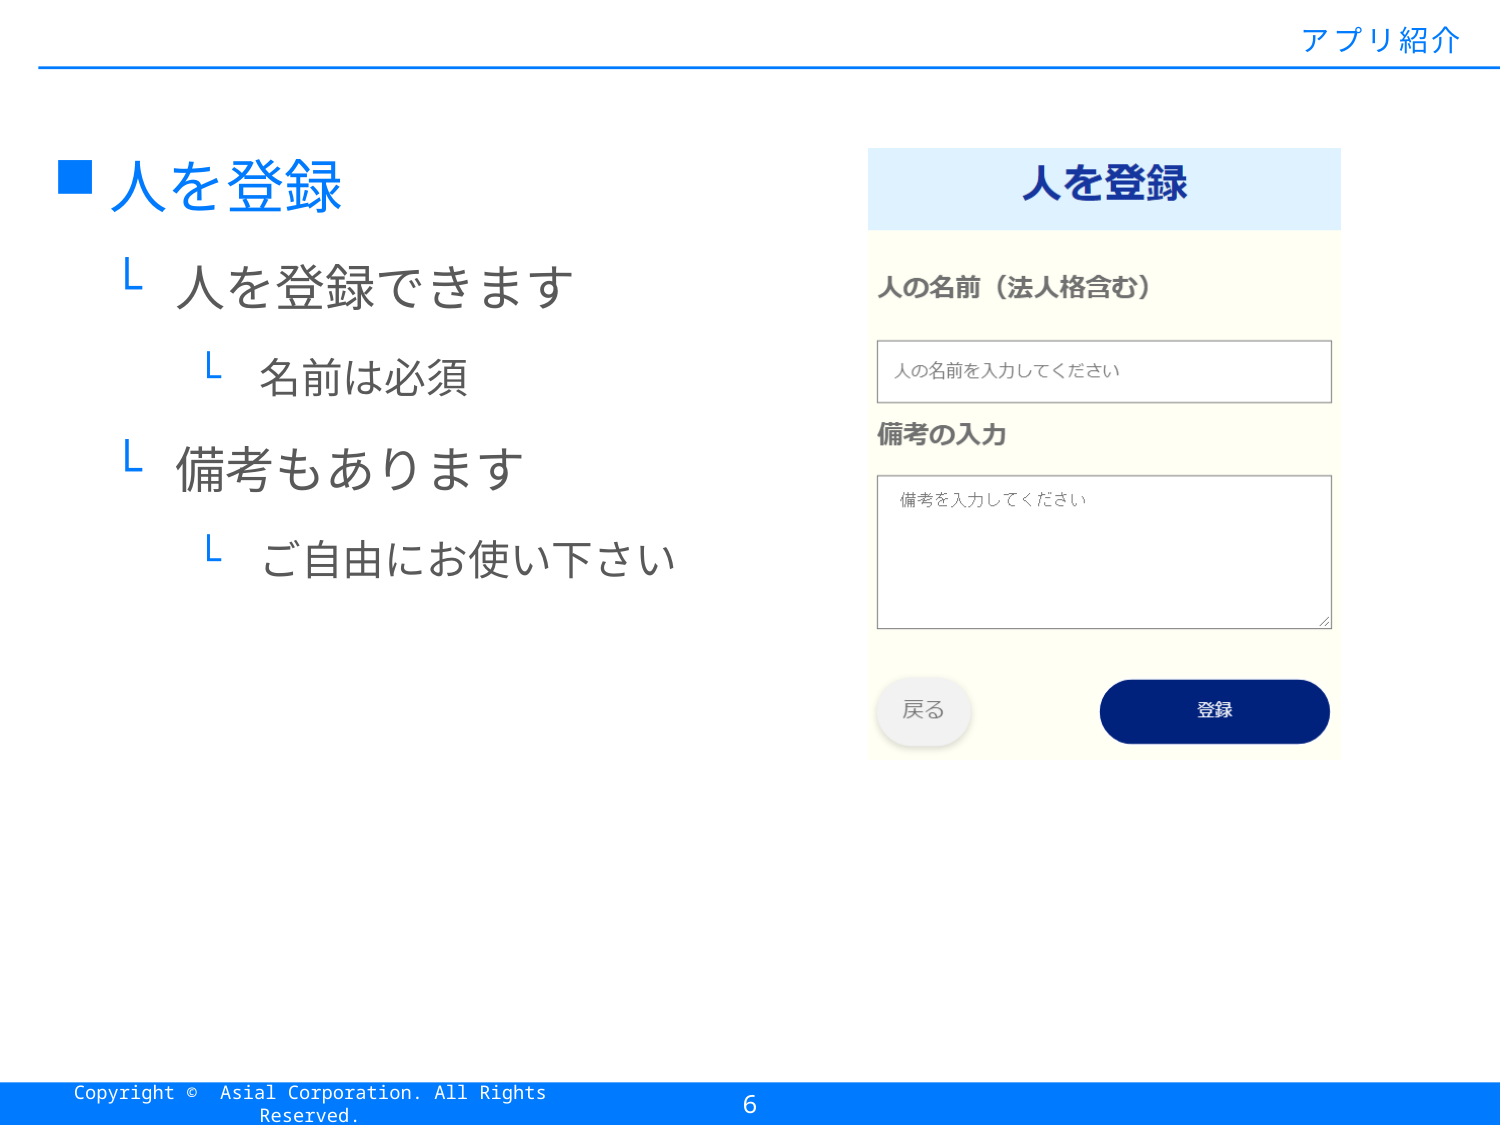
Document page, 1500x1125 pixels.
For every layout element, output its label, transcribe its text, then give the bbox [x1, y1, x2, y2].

picture [867, 148, 1341, 760]
slide_number 6 [581, 1075, 919, 1125]
list 人を登録 人を登録できます 名前は必須 備考もあります ご自由にお使い下さい [38, 128, 1459, 1035]
list アプリ紹介 [702, 7, 1477, 72]
